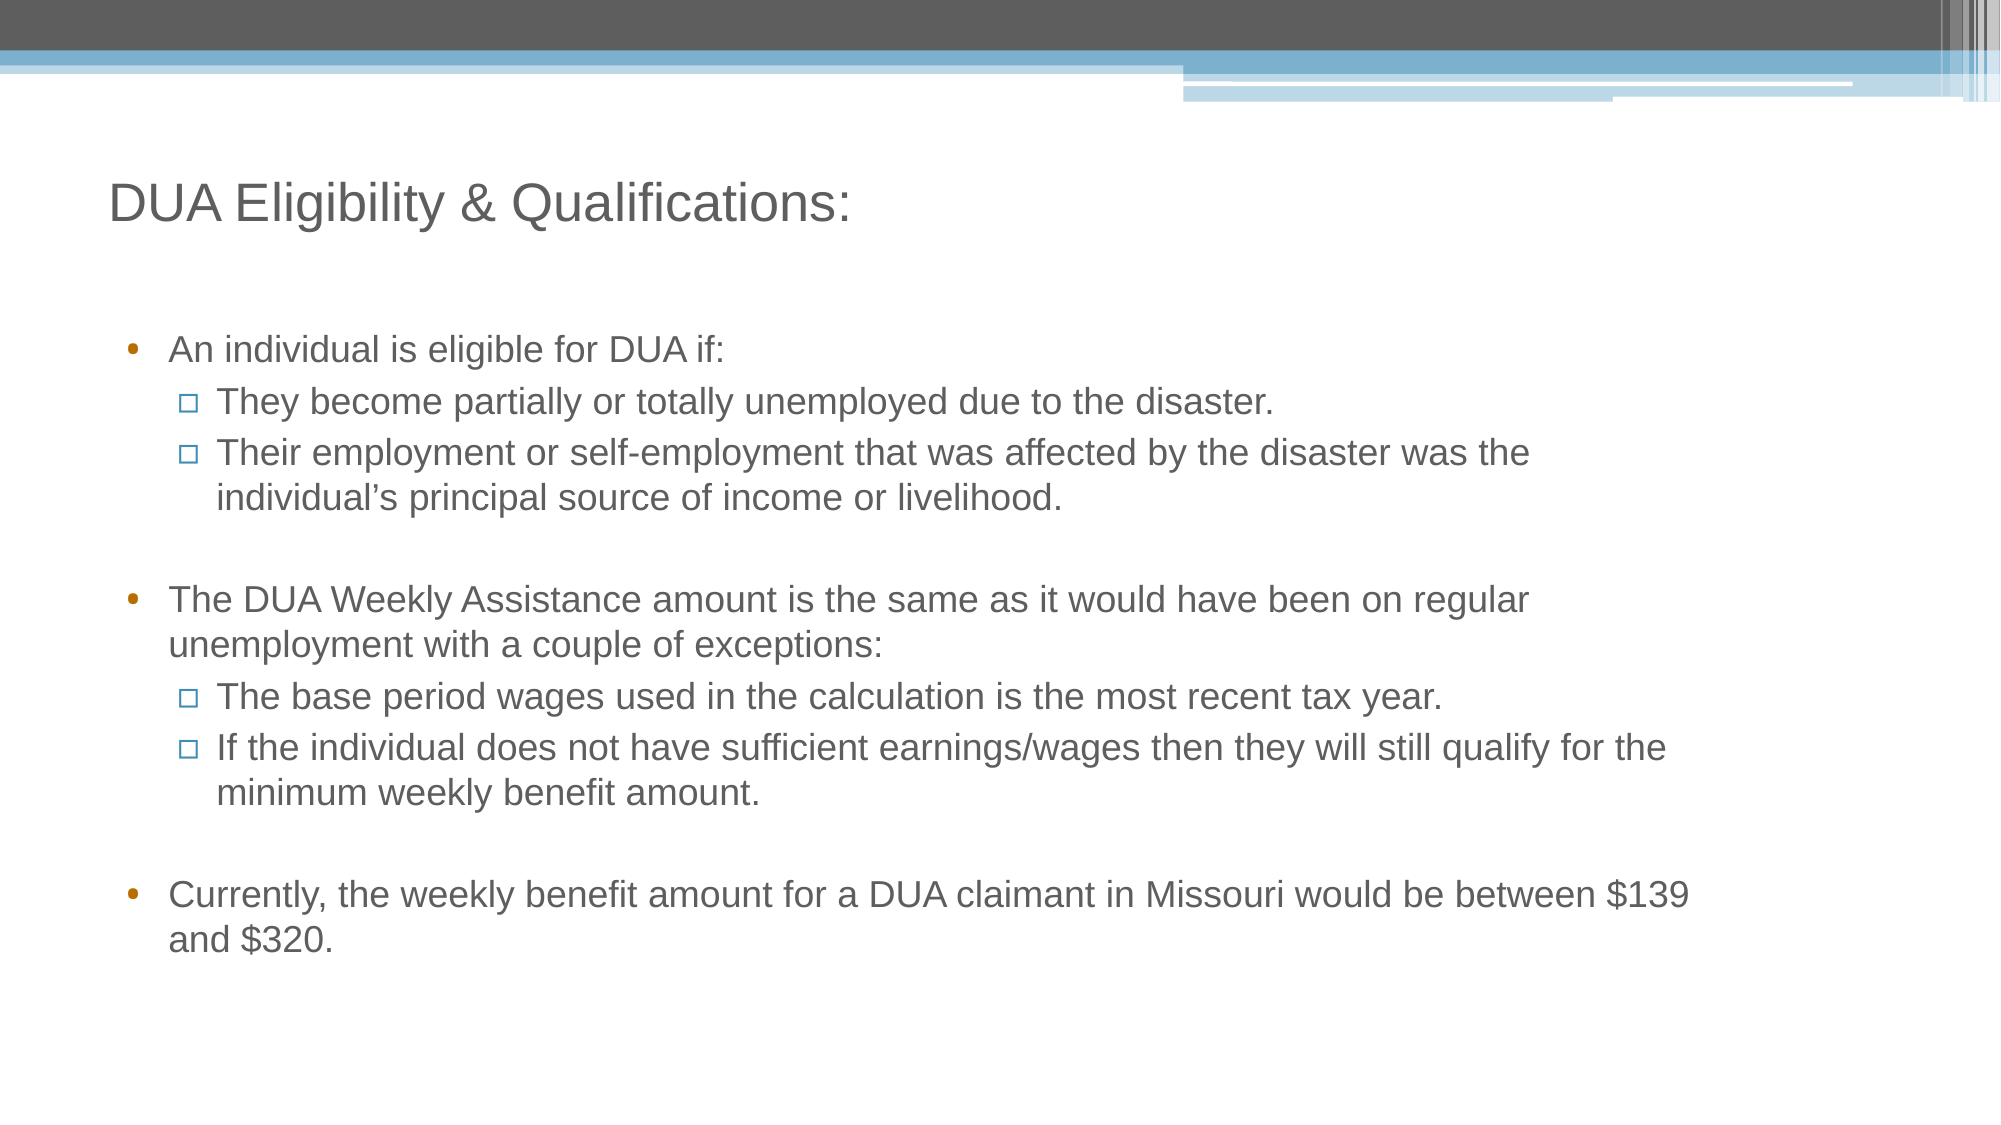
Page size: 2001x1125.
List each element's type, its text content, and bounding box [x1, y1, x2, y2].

text_box DUA Eligibility & Qualifications: [93, 159, 1894, 285]
text_box An individual is eligible for DUA if: They become partially or totally unemployed due to the disaster. Their employment or self-employment that was affected by the disaster was the individual’s principal source of income or livelihood. The DUA Weekly Assistance amount is the same as it would have been on regular unemployment with a couple of exceptions: The base period wages used in the calculation is the most recent tax year. If the individual does not have sufficient earnings/wages then they will still qualify for the minimum weekly benefit amount. Currently, the weekly benefit amount for a DUA claimant in Missouri would be between $139 and $320. [93, 317, 1734, 1053]
